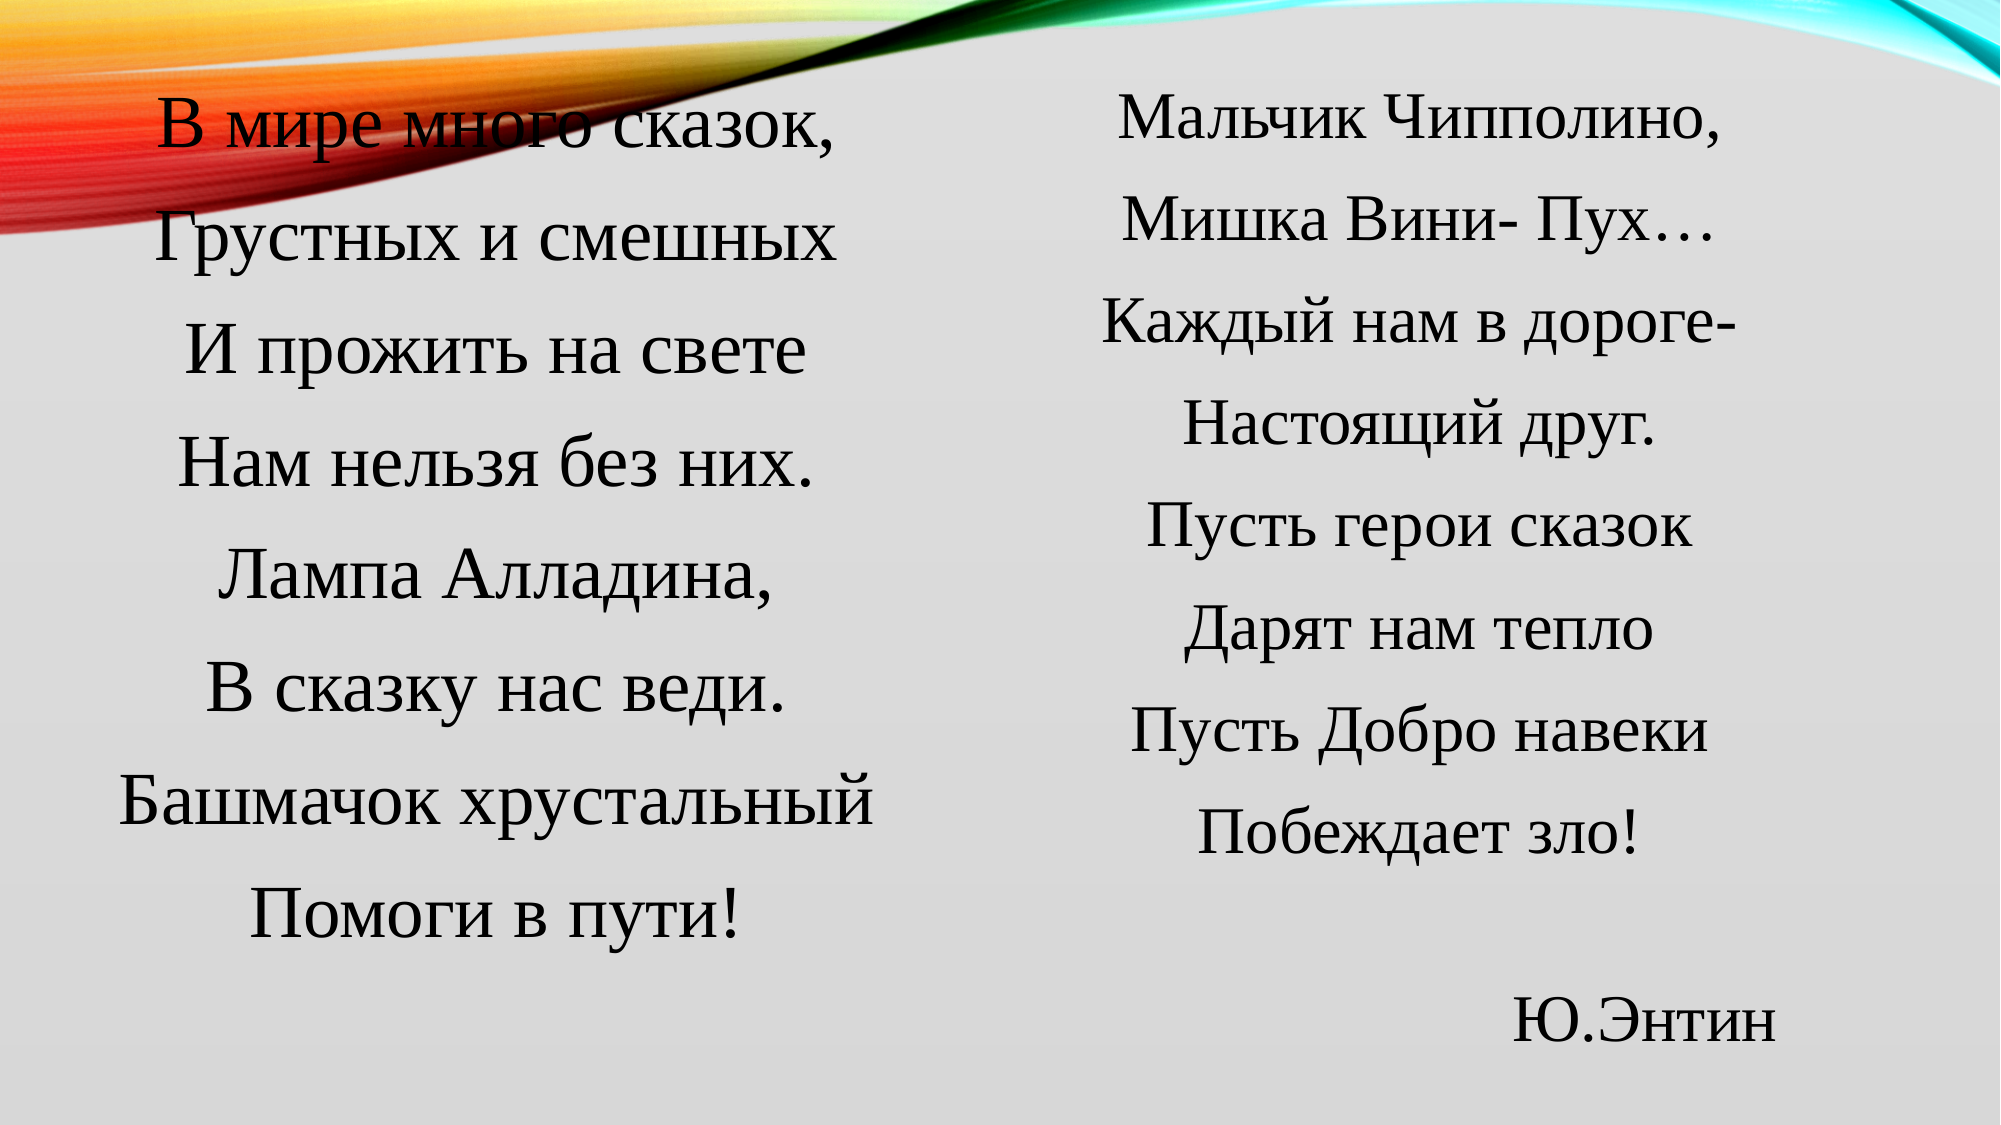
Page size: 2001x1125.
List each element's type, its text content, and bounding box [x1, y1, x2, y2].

picture [0, 0, 2000, 237]
text_box В мире много сказок, Грустных и смешных И прожить на свете Нам нельзя без них. Лампа Алладина, В сказку нас веди. Башмачок хрустальный Помоги в пути! [73, 58, 920, 961]
text_box Мальчик Чипполино, Мишка Вини- Пух… Каждый нам в дороге- Настоящий друг. Пусть герои сказок Дарят нам тепло Пусть Добро навеки Побеждает зло! Ю.Энтин [1047, 58, 1793, 1062]
